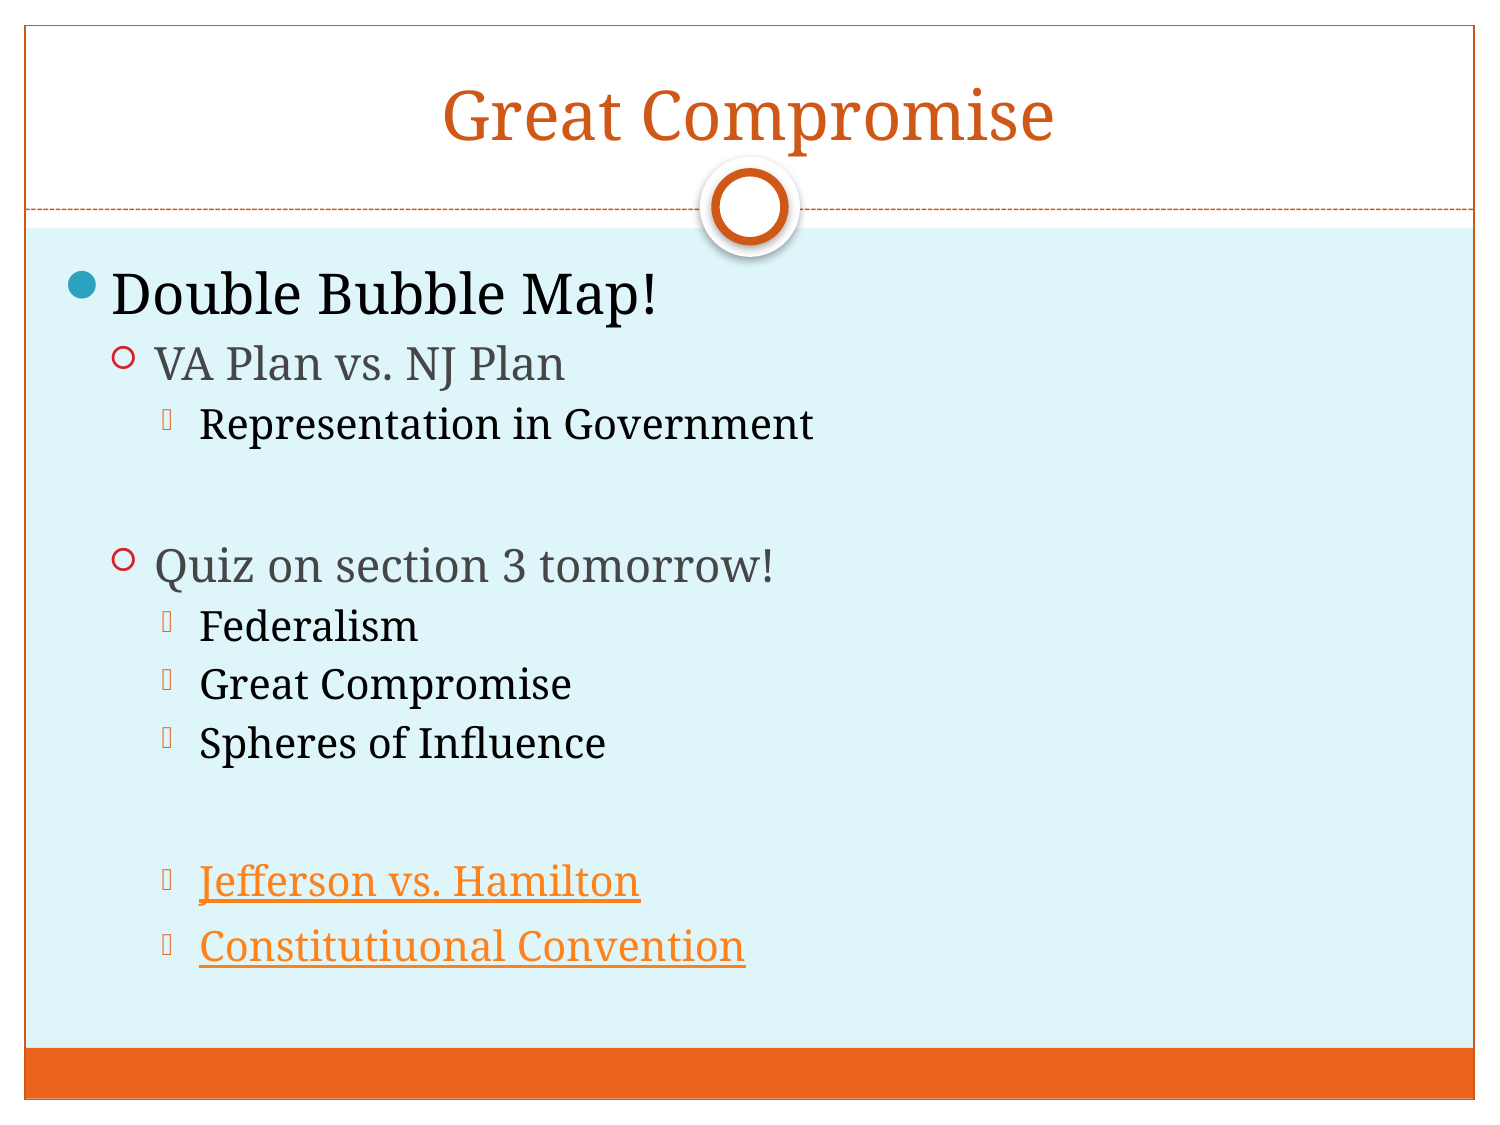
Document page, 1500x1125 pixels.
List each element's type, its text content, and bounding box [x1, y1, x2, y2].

title Great Compromise [49, 37, 1450, 162]
list Double Bubble Map! VA Plan vs. NJ Plan Representation in Government Quiz on section 3 tomorrow! Federalism Great Compromise Spheres of Influence Jefferson vs. Hamilton Constitutiuonal Convention [49, 250, 1445, 1001]
